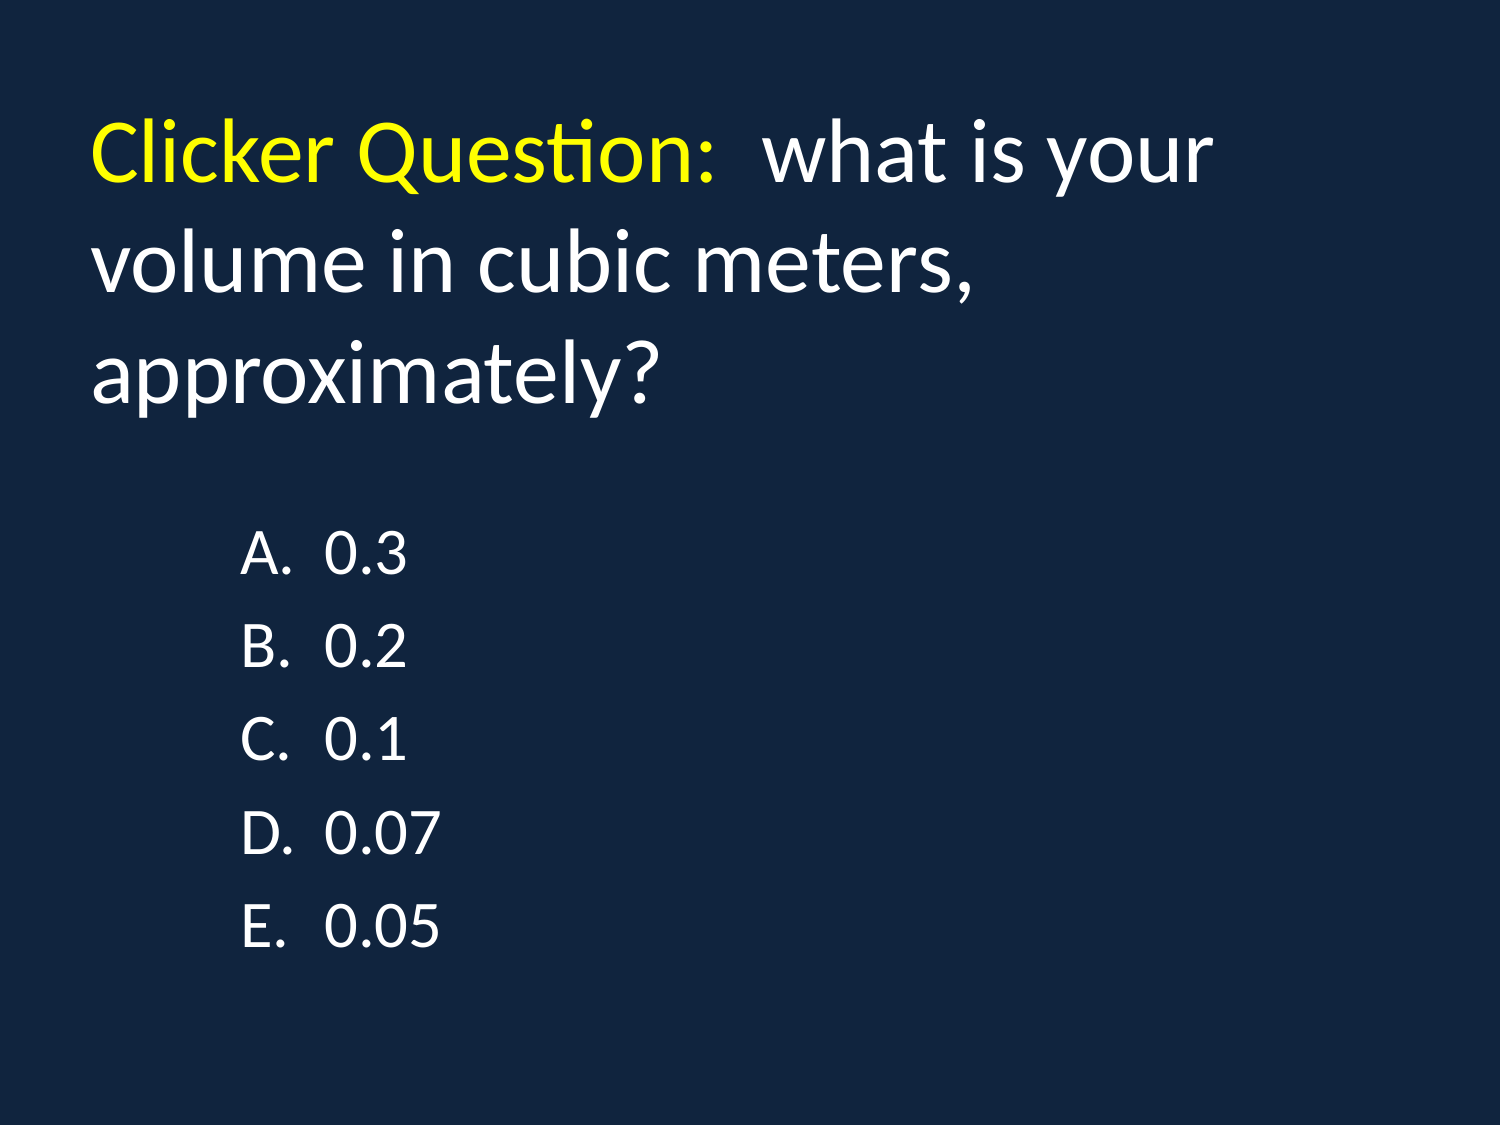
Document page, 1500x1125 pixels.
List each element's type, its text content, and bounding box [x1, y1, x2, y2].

subtitle 0.3 0.2 0.1 0.07 0.05 [225, 500, 1275, 1088]
title Clicker Question: what is your volume in cubic meters, approximately? [75, 75, 1350, 438]
